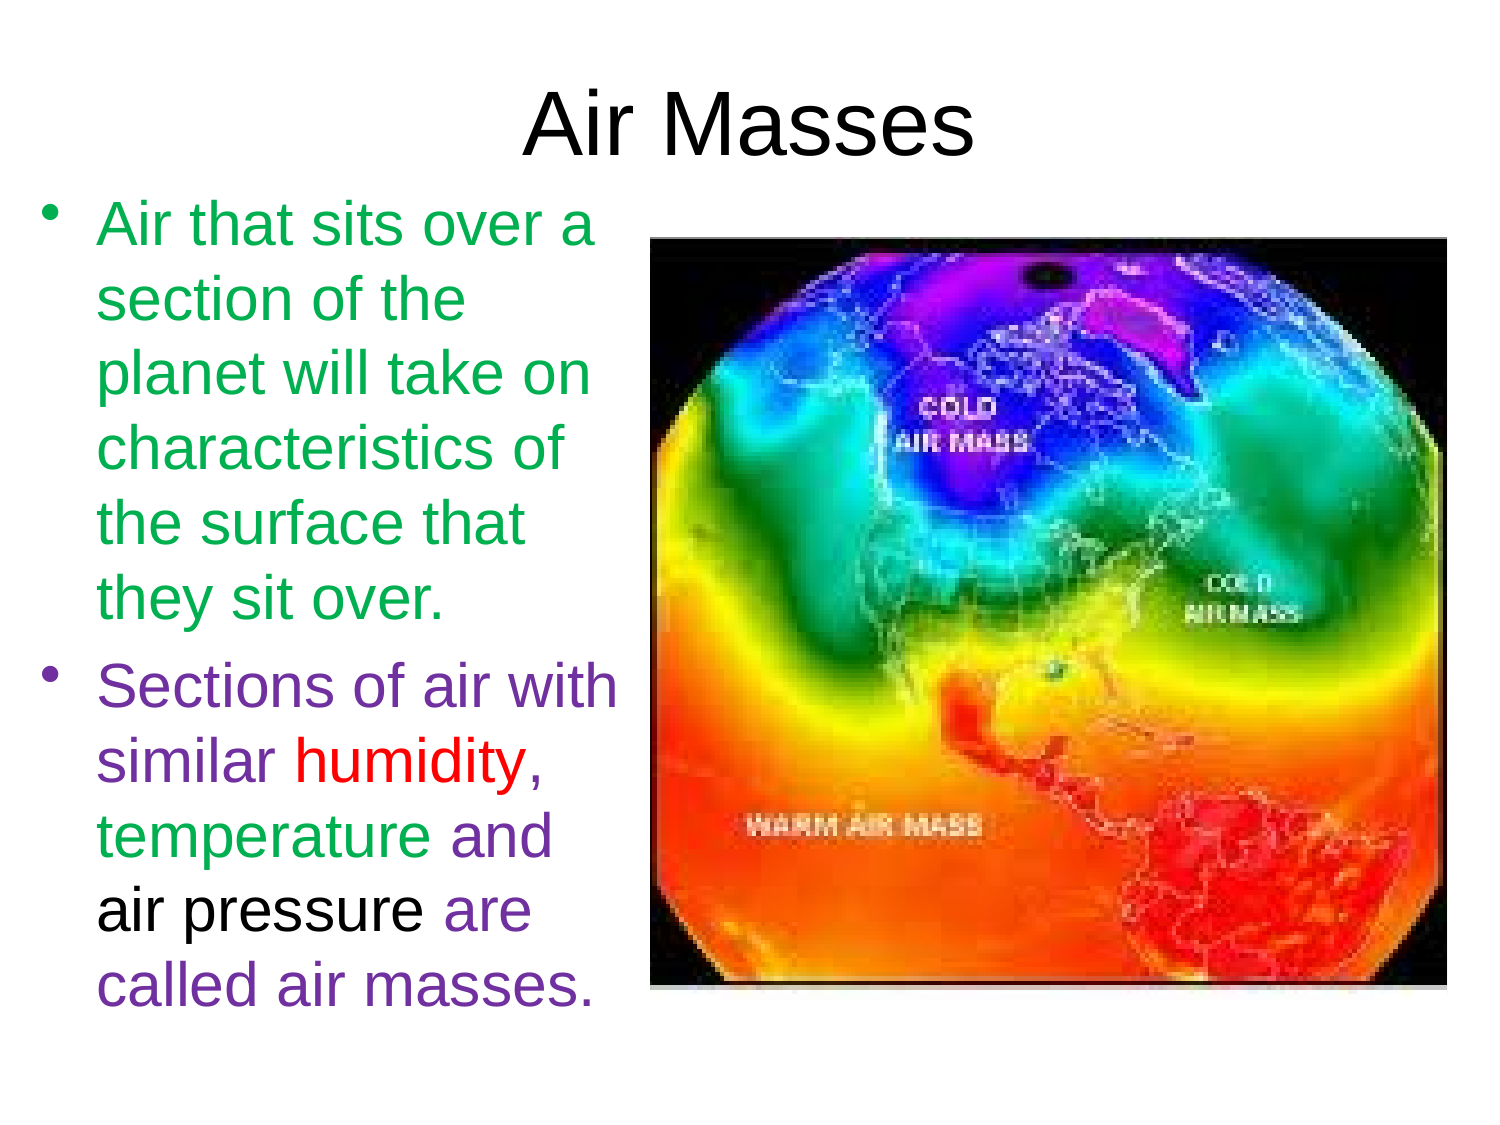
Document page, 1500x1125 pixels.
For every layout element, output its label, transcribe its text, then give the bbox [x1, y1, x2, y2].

picture [649, 237, 1448, 1001]
list Air that sits over a section of the planet will take on characteristics of the surface that they sit over. Sections of air with similar humidity, temperature and air pressure are called air masses. [24, 174, 650, 1063]
title Air Masses [75, 24, 1425, 213]
